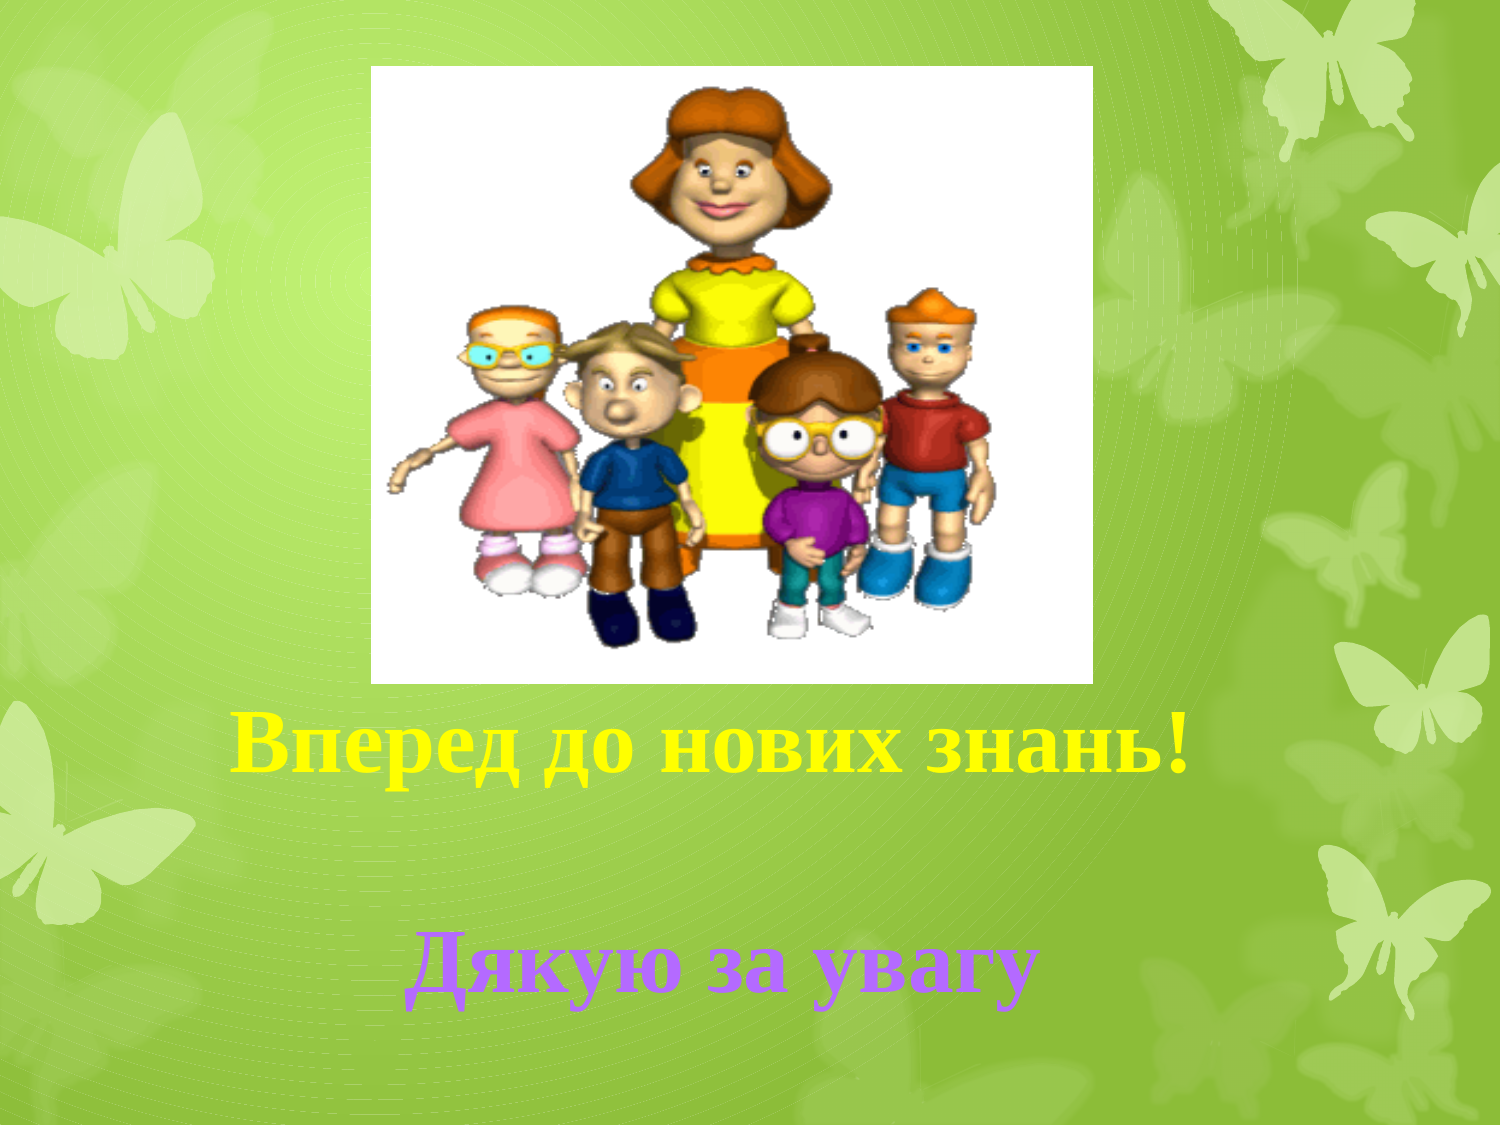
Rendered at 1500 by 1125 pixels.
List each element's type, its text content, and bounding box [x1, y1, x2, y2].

title Вперед до нових знань! Дякую за увагу [183, 645, 1265, 1047]
picture [371, 65, 1093, 685]
